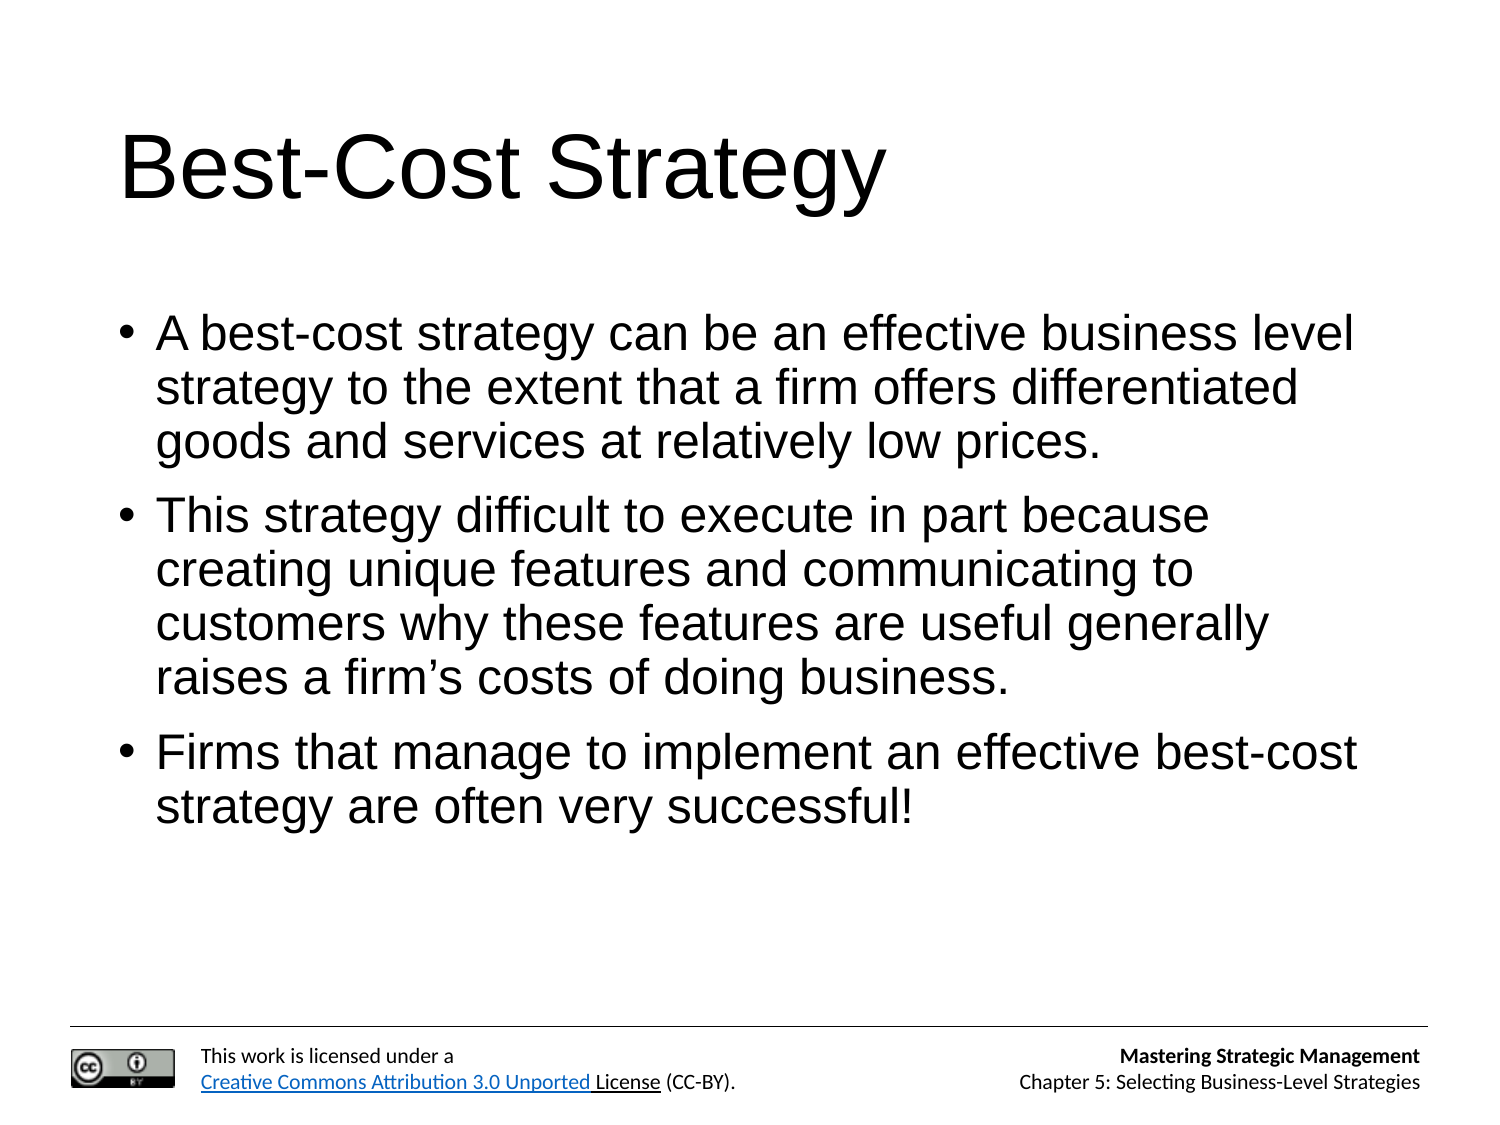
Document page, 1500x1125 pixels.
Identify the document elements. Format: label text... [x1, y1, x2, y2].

title Best-Cost Strategy [103, 59, 1397, 278]
list A best-cost strategy can be an effective business level strategy to the extent that a firm offers differentiated goods and services at relatively low prices. This strategy difficult to execute in part because creating unique features and communicating to customers why these features are useful generally raises a firm’s costs of doing business. Firms that manage to implement an effective best-cost strategy are often very successful! [103, 299, 1397, 1014]
picture [71, 1049, 175, 1088]
